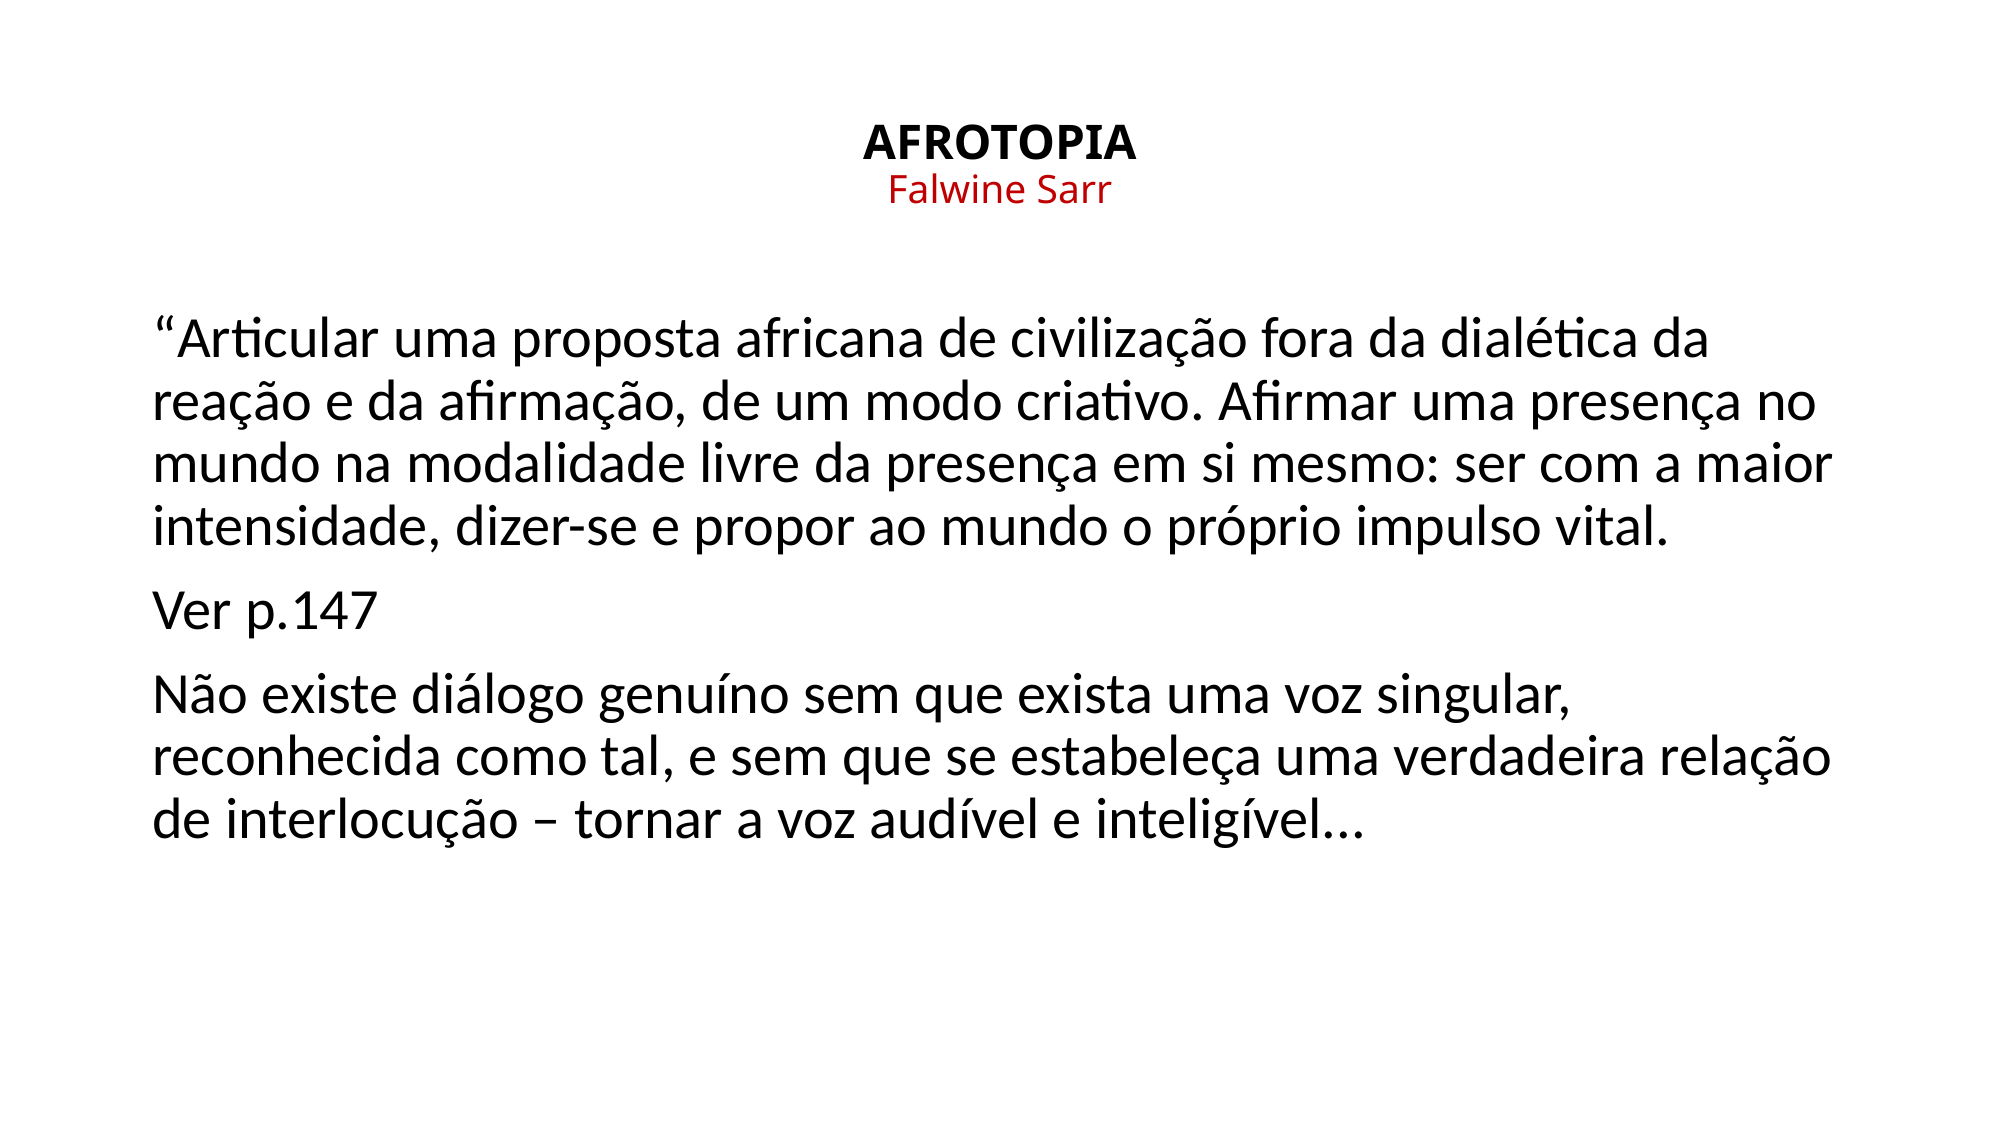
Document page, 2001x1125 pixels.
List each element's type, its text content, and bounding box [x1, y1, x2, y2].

list “Articular uma proposta africana de civilização fora da dialética da reação e da afirmação, de um modo criativo. Afirmar uma presença no mundo na modalidade livre da presença em si mesmo: ser com a maior intensidade, dizer-se e propor ao mundo o próprio impulso vital. Ver p.147 Não existe diálogo genuíno sem que exista uma voz singular, reconhecida como tal, e sem que se estabeleça uma verdadeira relação de interlocução – tornar a voz audível e inteligível... [137, 299, 1863, 1014]
title AFROTOPIA Falwine Sarr [137, 59, 1863, 278]
